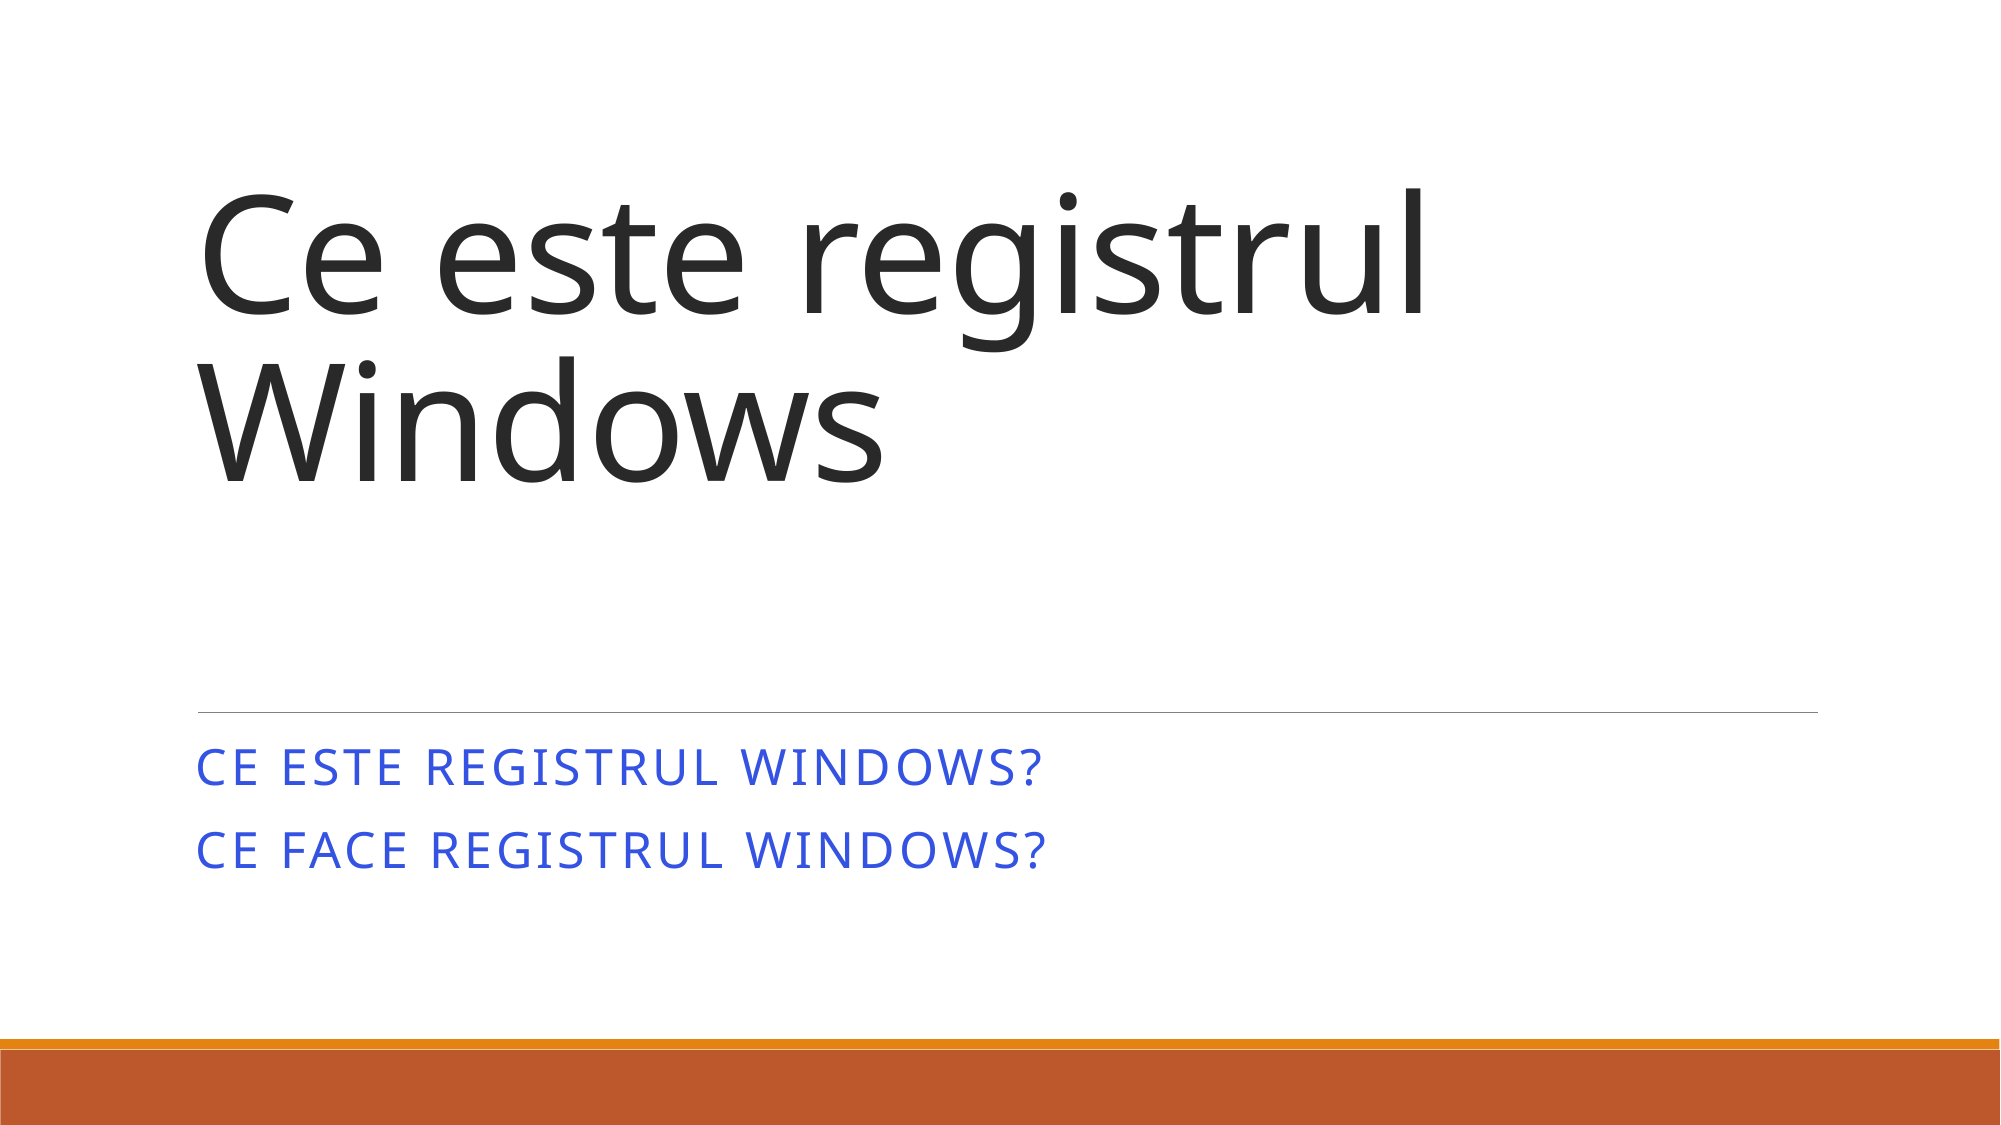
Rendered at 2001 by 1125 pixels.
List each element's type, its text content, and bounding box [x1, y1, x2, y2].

subtitle Ce este Registrul Windows? Ce face Registrul Windows? [180, 734, 1831, 919]
title Ce este registrul Windows [180, 168, 1830, 687]
